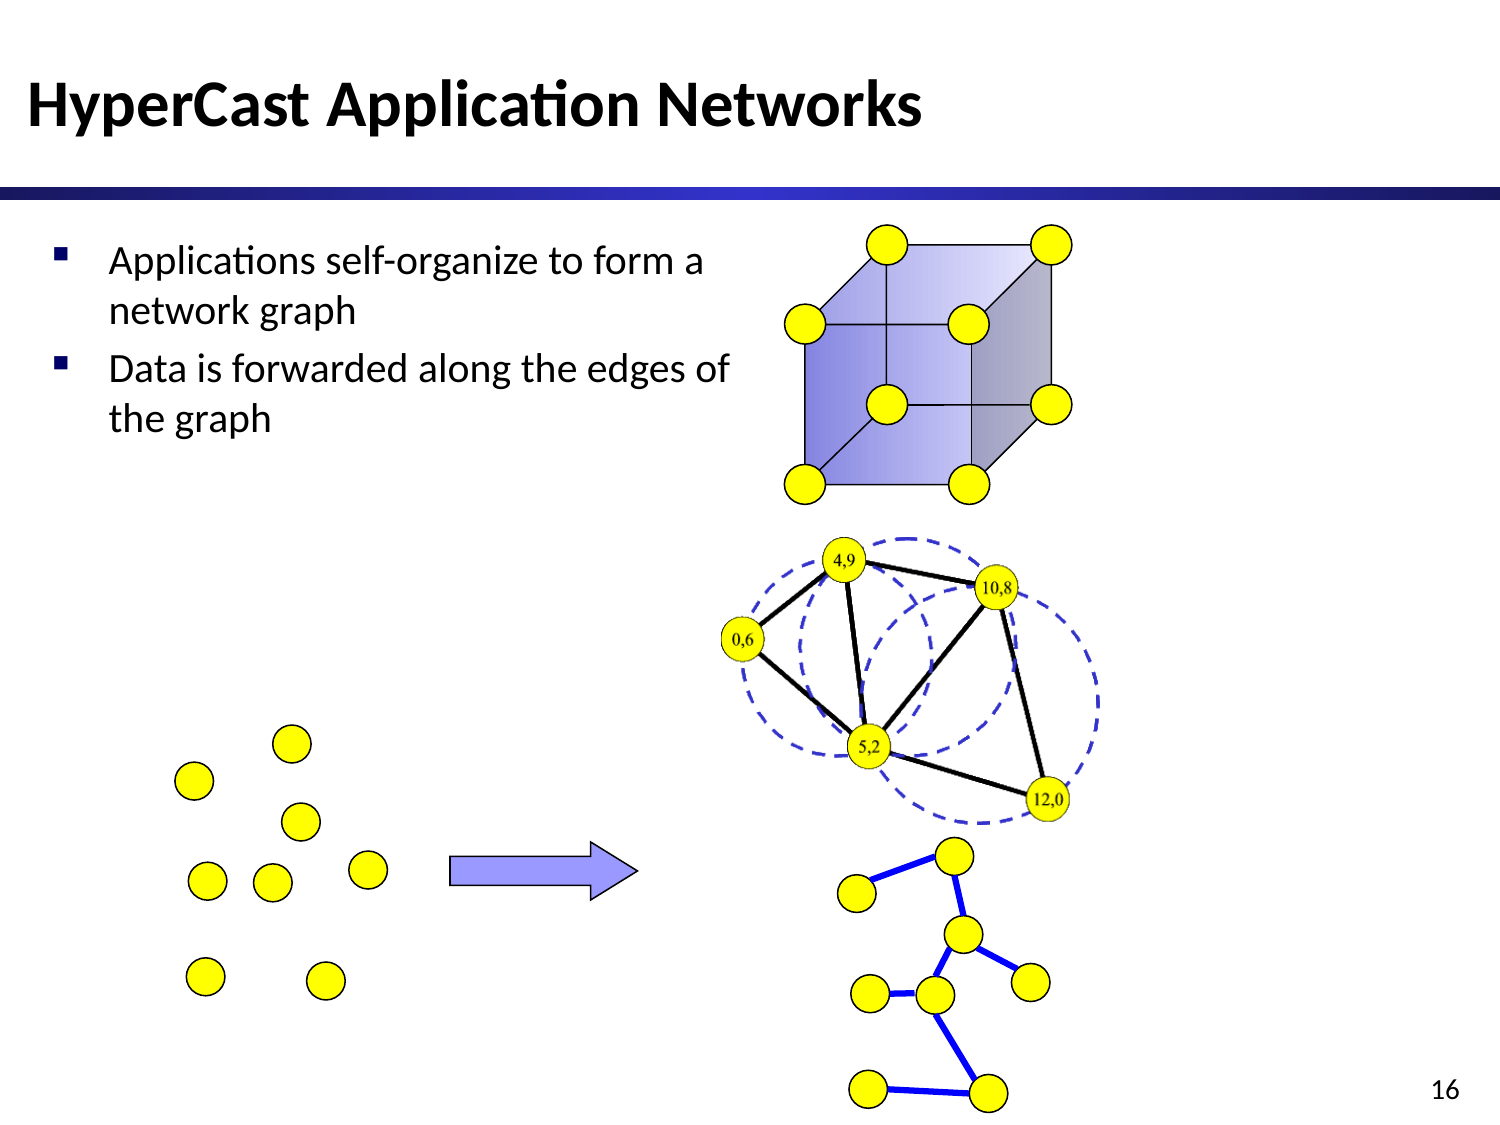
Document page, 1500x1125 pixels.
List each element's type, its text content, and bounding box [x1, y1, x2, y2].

title HyperCast Application Networks [12, 24, 1488, 176]
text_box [721, 537, 1451, 826]
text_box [784, 224, 1451, 505]
text_box Applications self-organize to form a network graph Data is forwarded along the edges of the graph [37, 224, 750, 575]
text_box [450, 841, 638, 901]
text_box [837, 837, 1500, 1113]
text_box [174, 724, 388, 1001]
